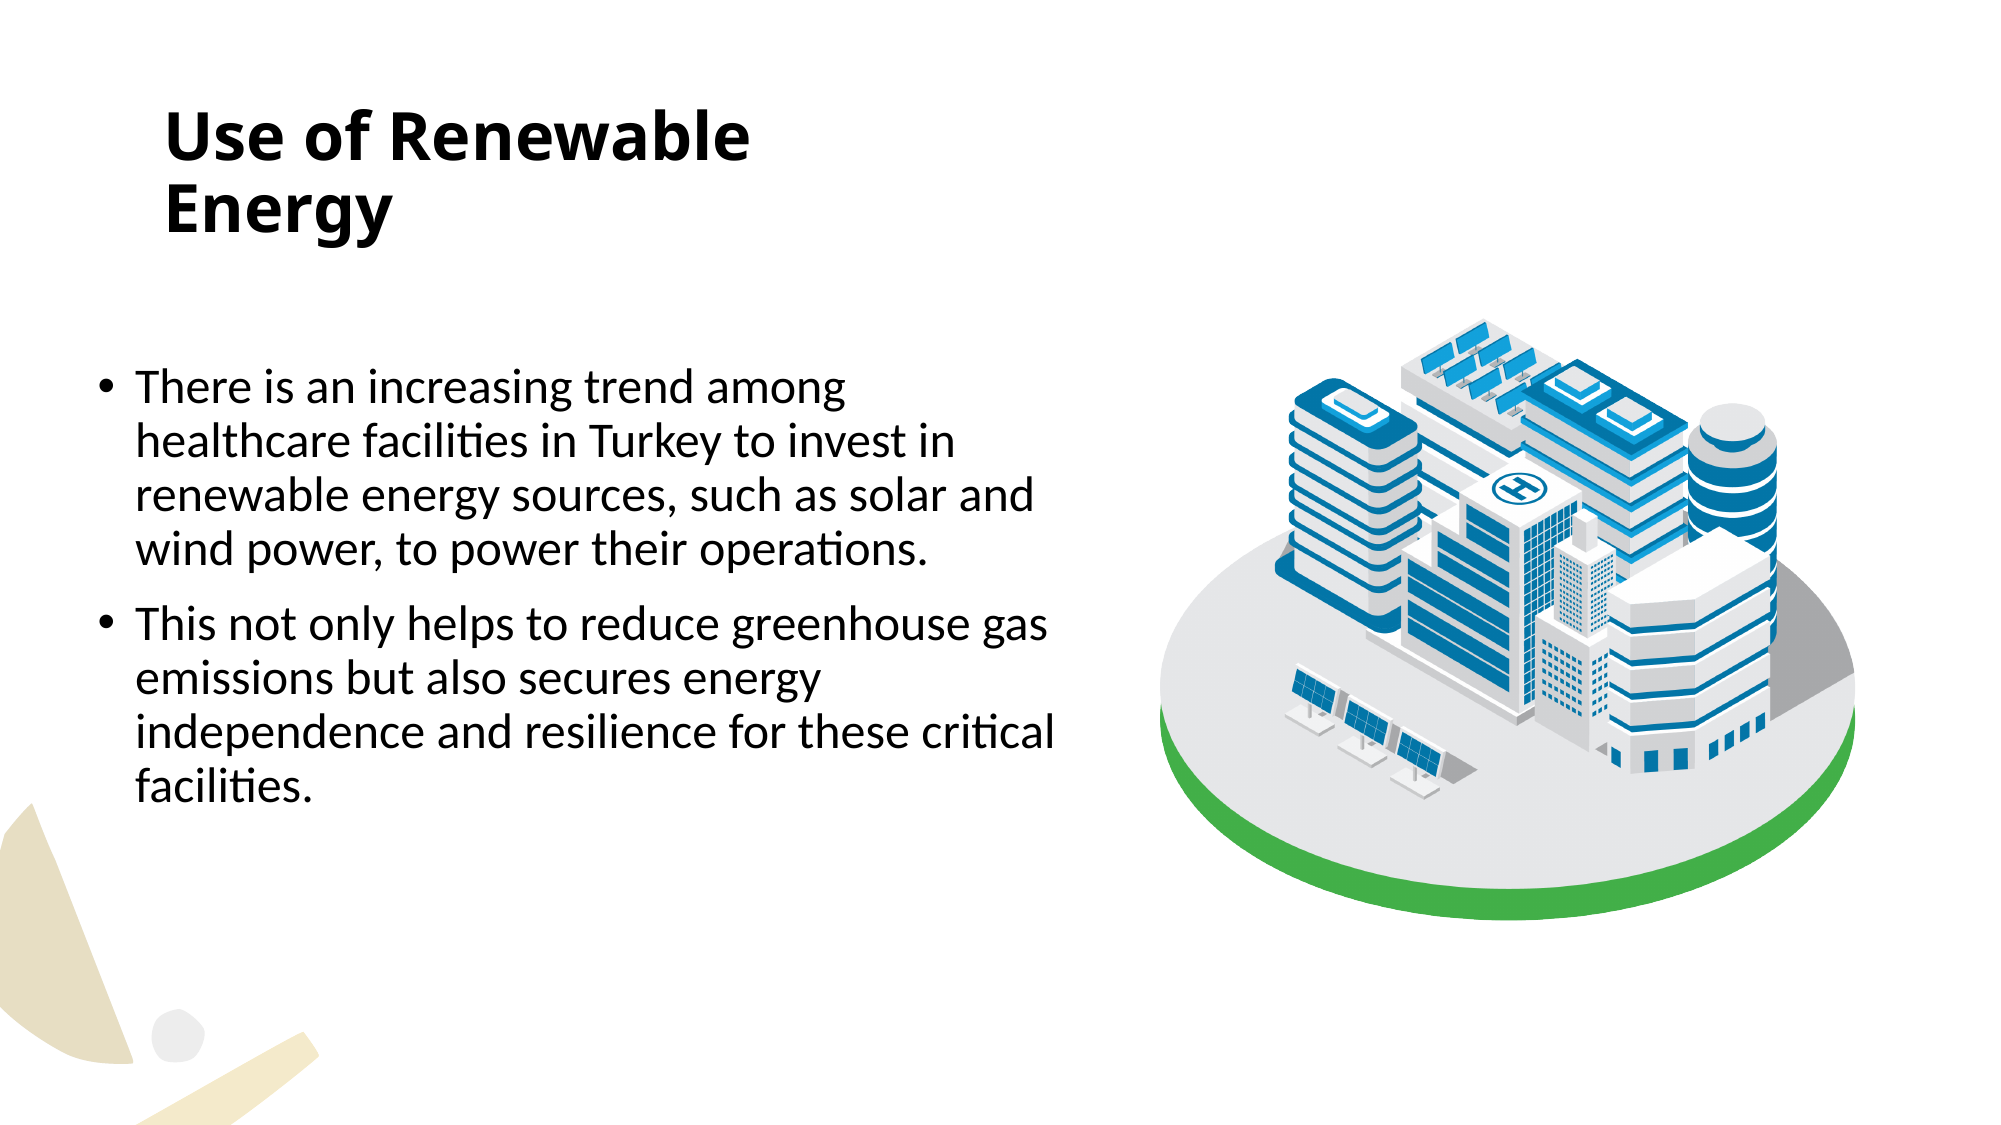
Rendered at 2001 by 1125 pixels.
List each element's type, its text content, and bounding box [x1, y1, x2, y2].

picture [1136, 177, 1878, 945]
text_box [0, 801, 322, 1125]
list There is an increasing trend among healthcare facilities in Turkey to invest in renewable energy sources, such as solar and wind power, to power their operations. This not only helps to reduce greenhouse gas emissions but also secures energy independence and resilience for these critical facilities. [82, 353, 1082, 1002]
title Use of Renewable Energy [148, 93, 1000, 255]
